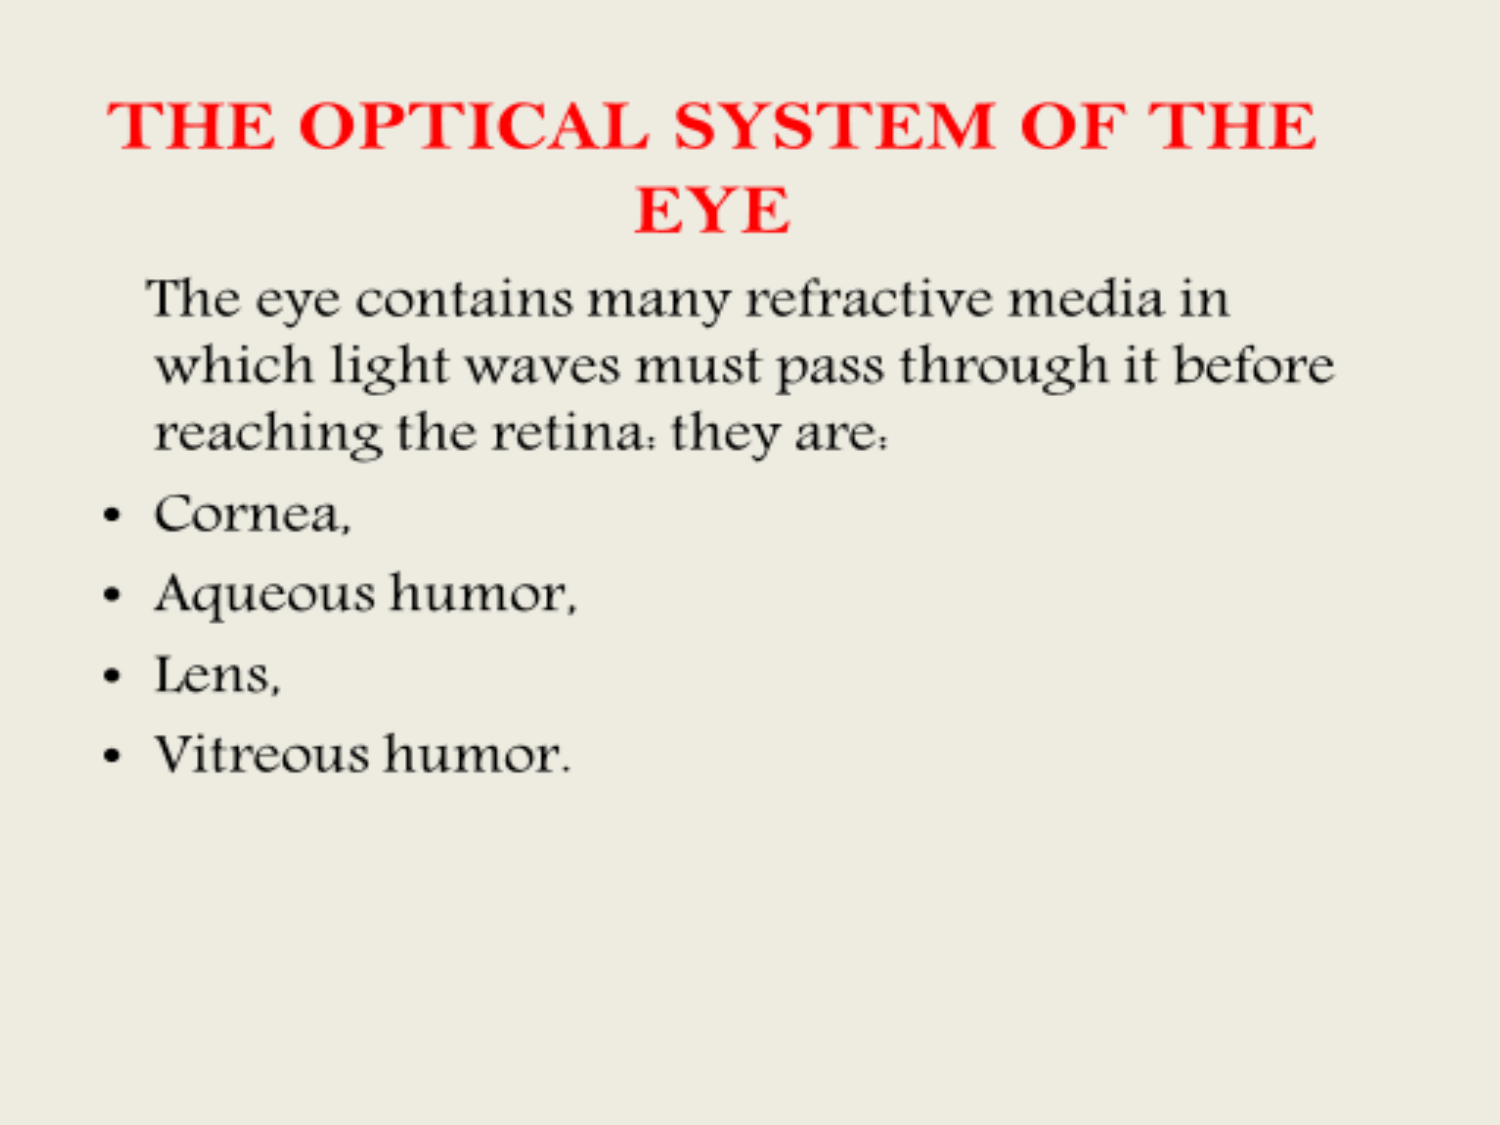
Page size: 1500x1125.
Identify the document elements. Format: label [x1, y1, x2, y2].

list [17, 44, 1426, 988]
